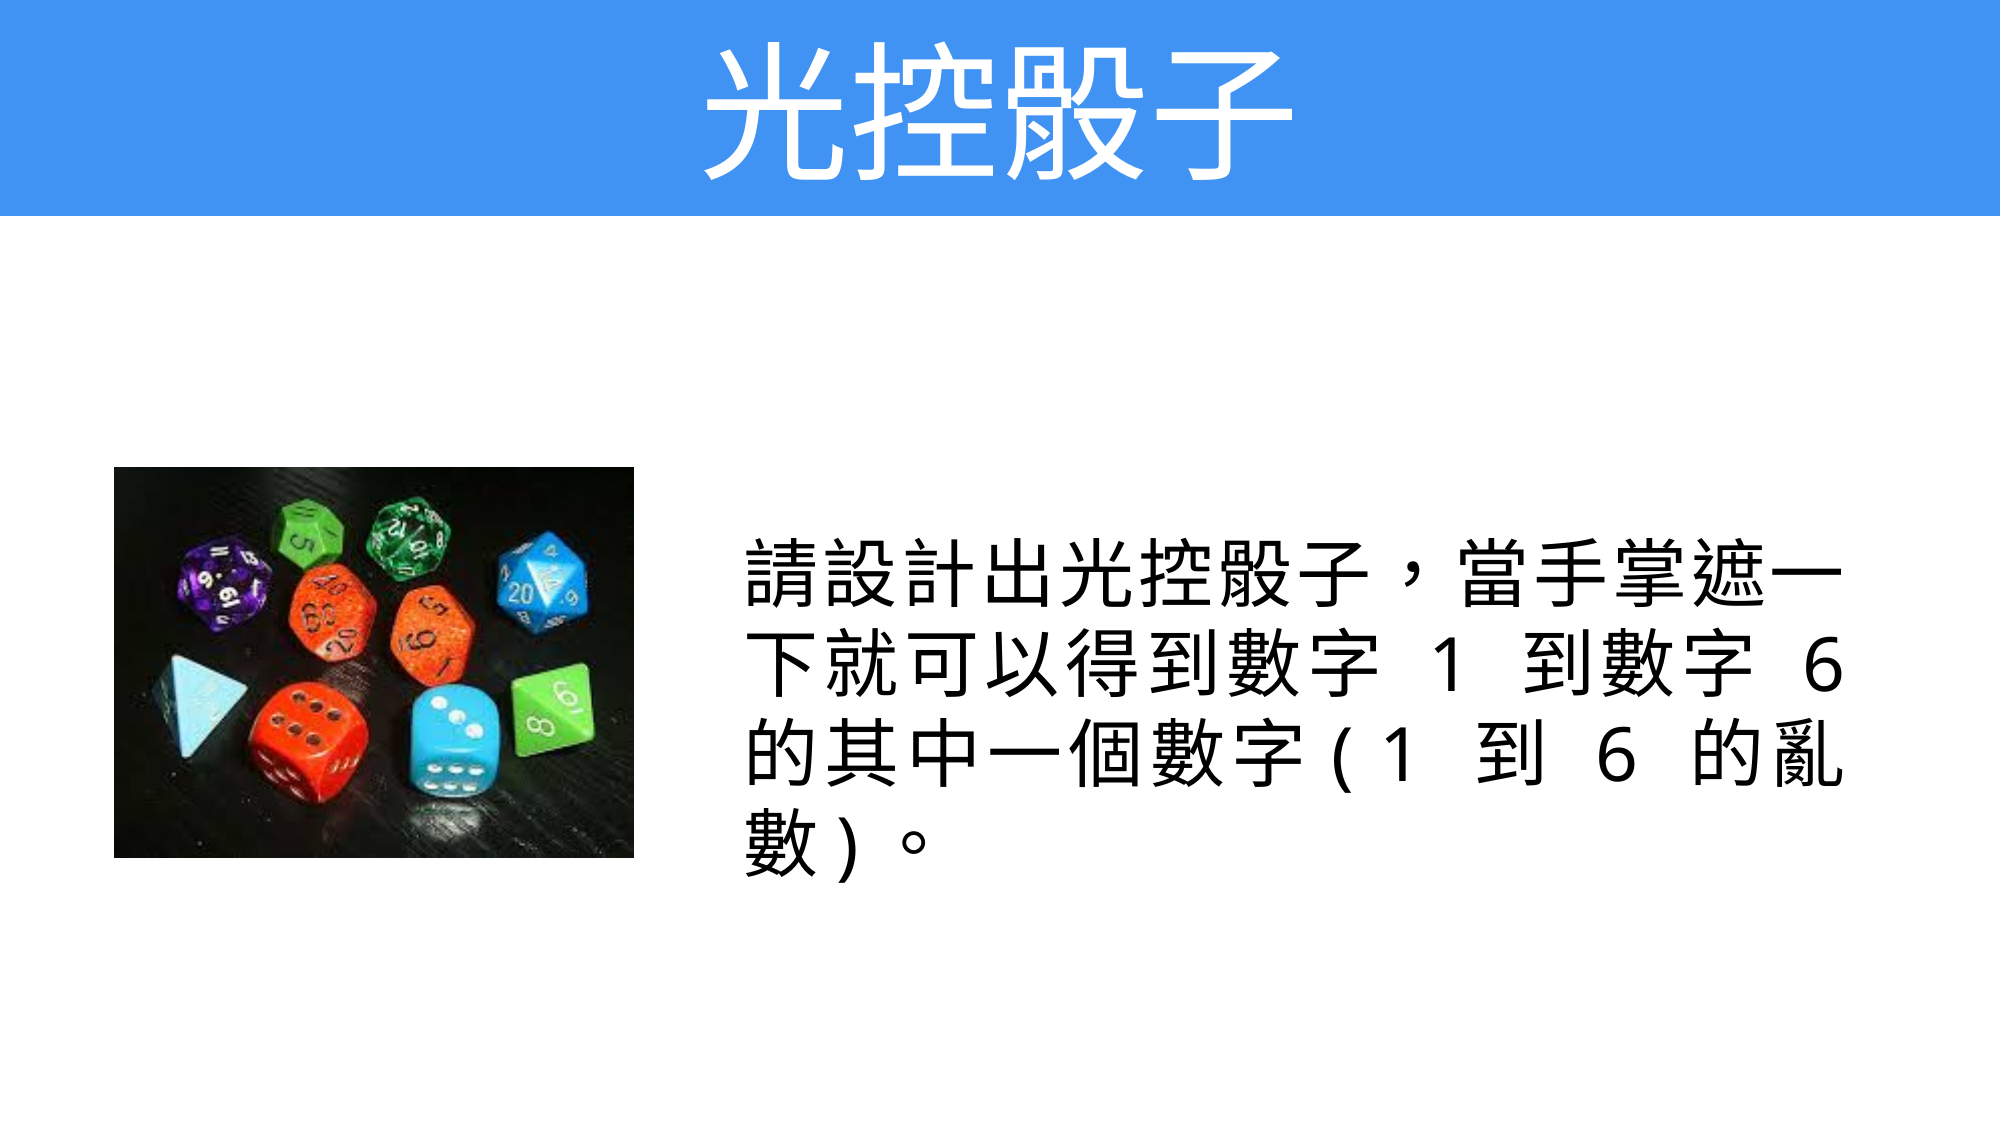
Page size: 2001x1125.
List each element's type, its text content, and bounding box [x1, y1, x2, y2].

text_box 光控骰子 [0, 11, 2000, 206]
picture [113, 467, 635, 859]
text_box 請設計出光控骰子，當手掌遮一下就可以得到數字 1 到數字 6 的其中一個數字( 1 到 6 的亂數)。 [728, 518, 1861, 894]
